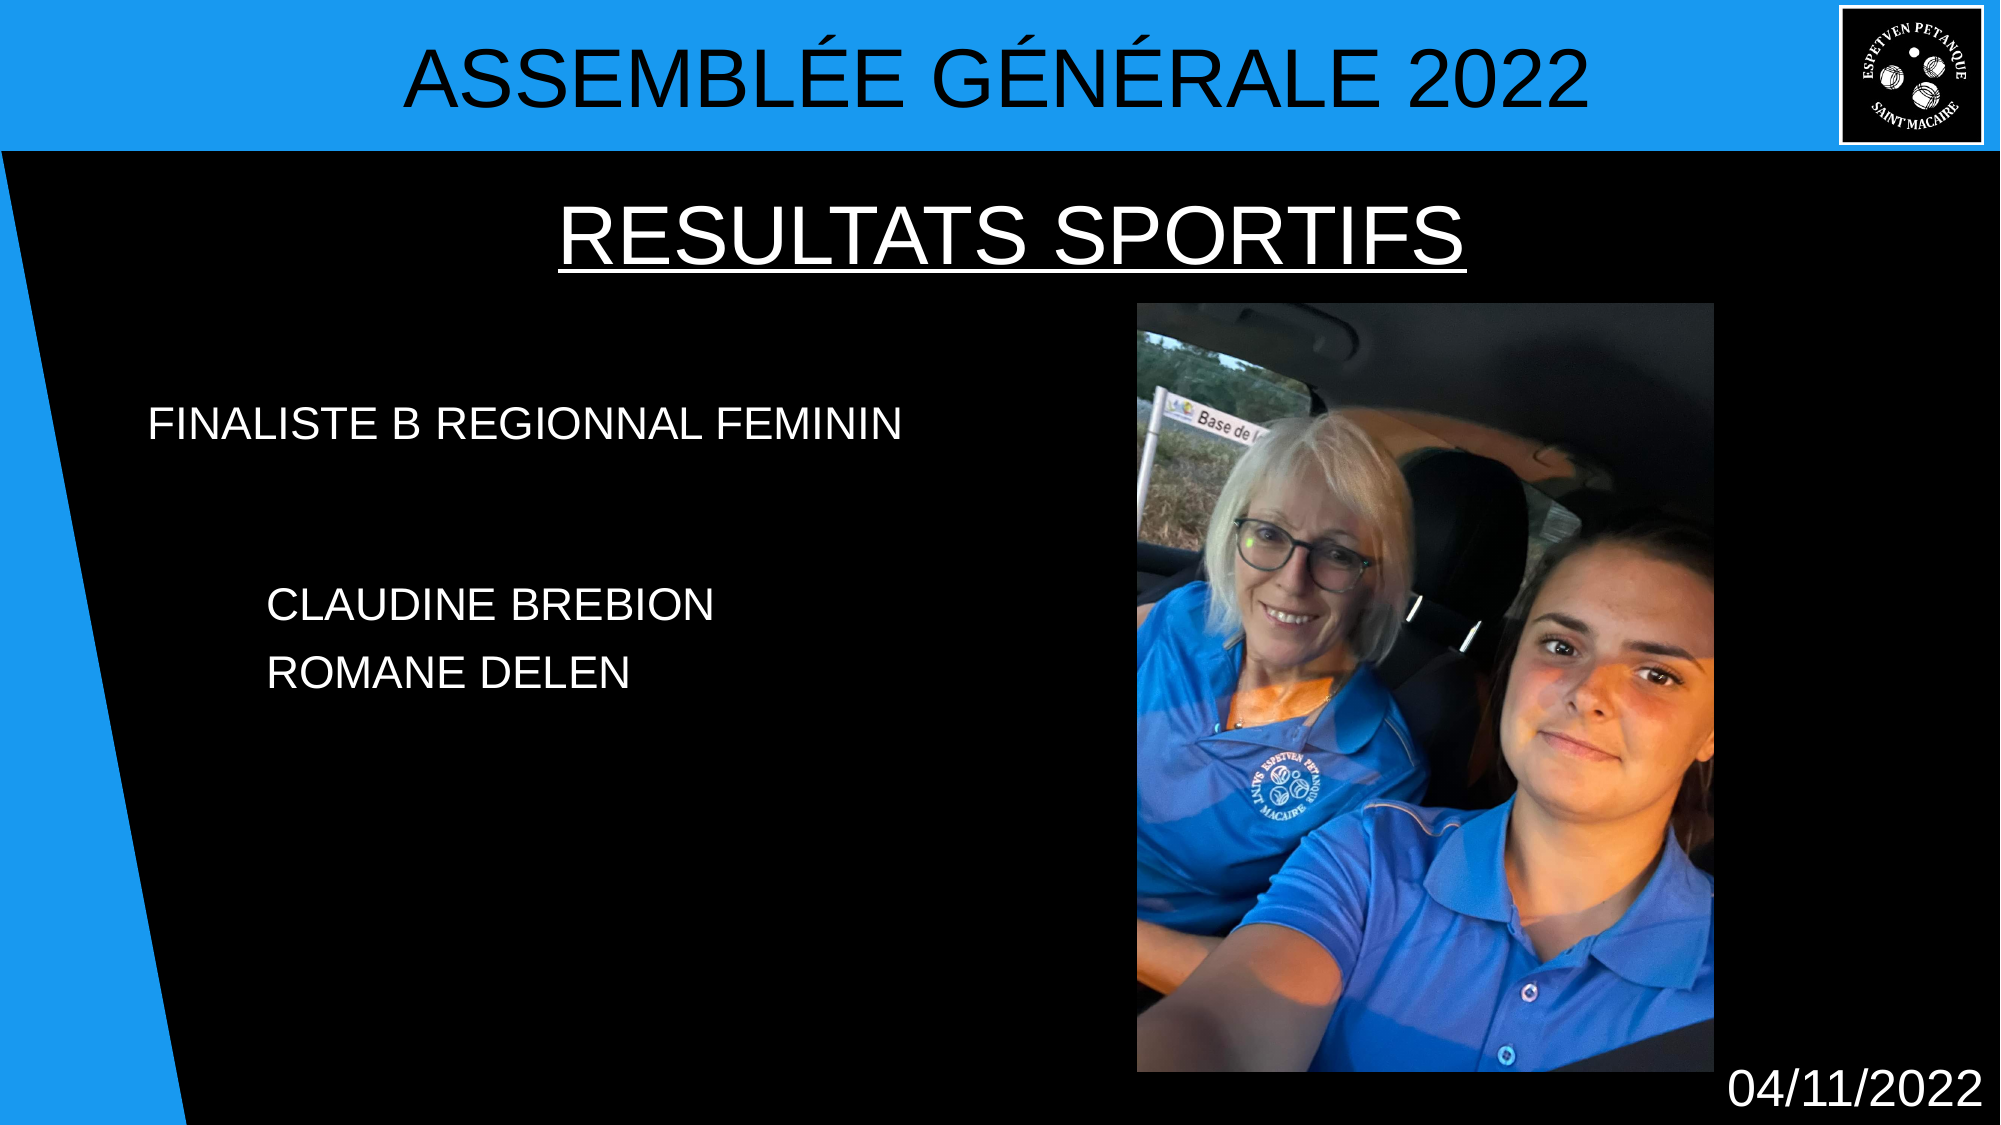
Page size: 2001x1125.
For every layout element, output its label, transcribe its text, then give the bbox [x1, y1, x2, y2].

text_box ASSEMBLÉE GÉNÉRALE 2022 [388, 16, 1611, 132]
picture [1137, 303, 1714, 1072]
title RESULTATS SPORTIFS [41, 163, 1984, 290]
text_box 04/11/2022 [1713, 1046, 2000, 1124]
text_box [0, 149, 187, 1125]
picture [1839, 5, 1984, 145]
text_box FINALISTE B REGIONNAL FEMININ [133, 386, 927, 456]
text_box [0, 0, 2000, 151]
text_box CLAUDINE BREBION ROMANE DELEN [251, 553, 927, 706]
